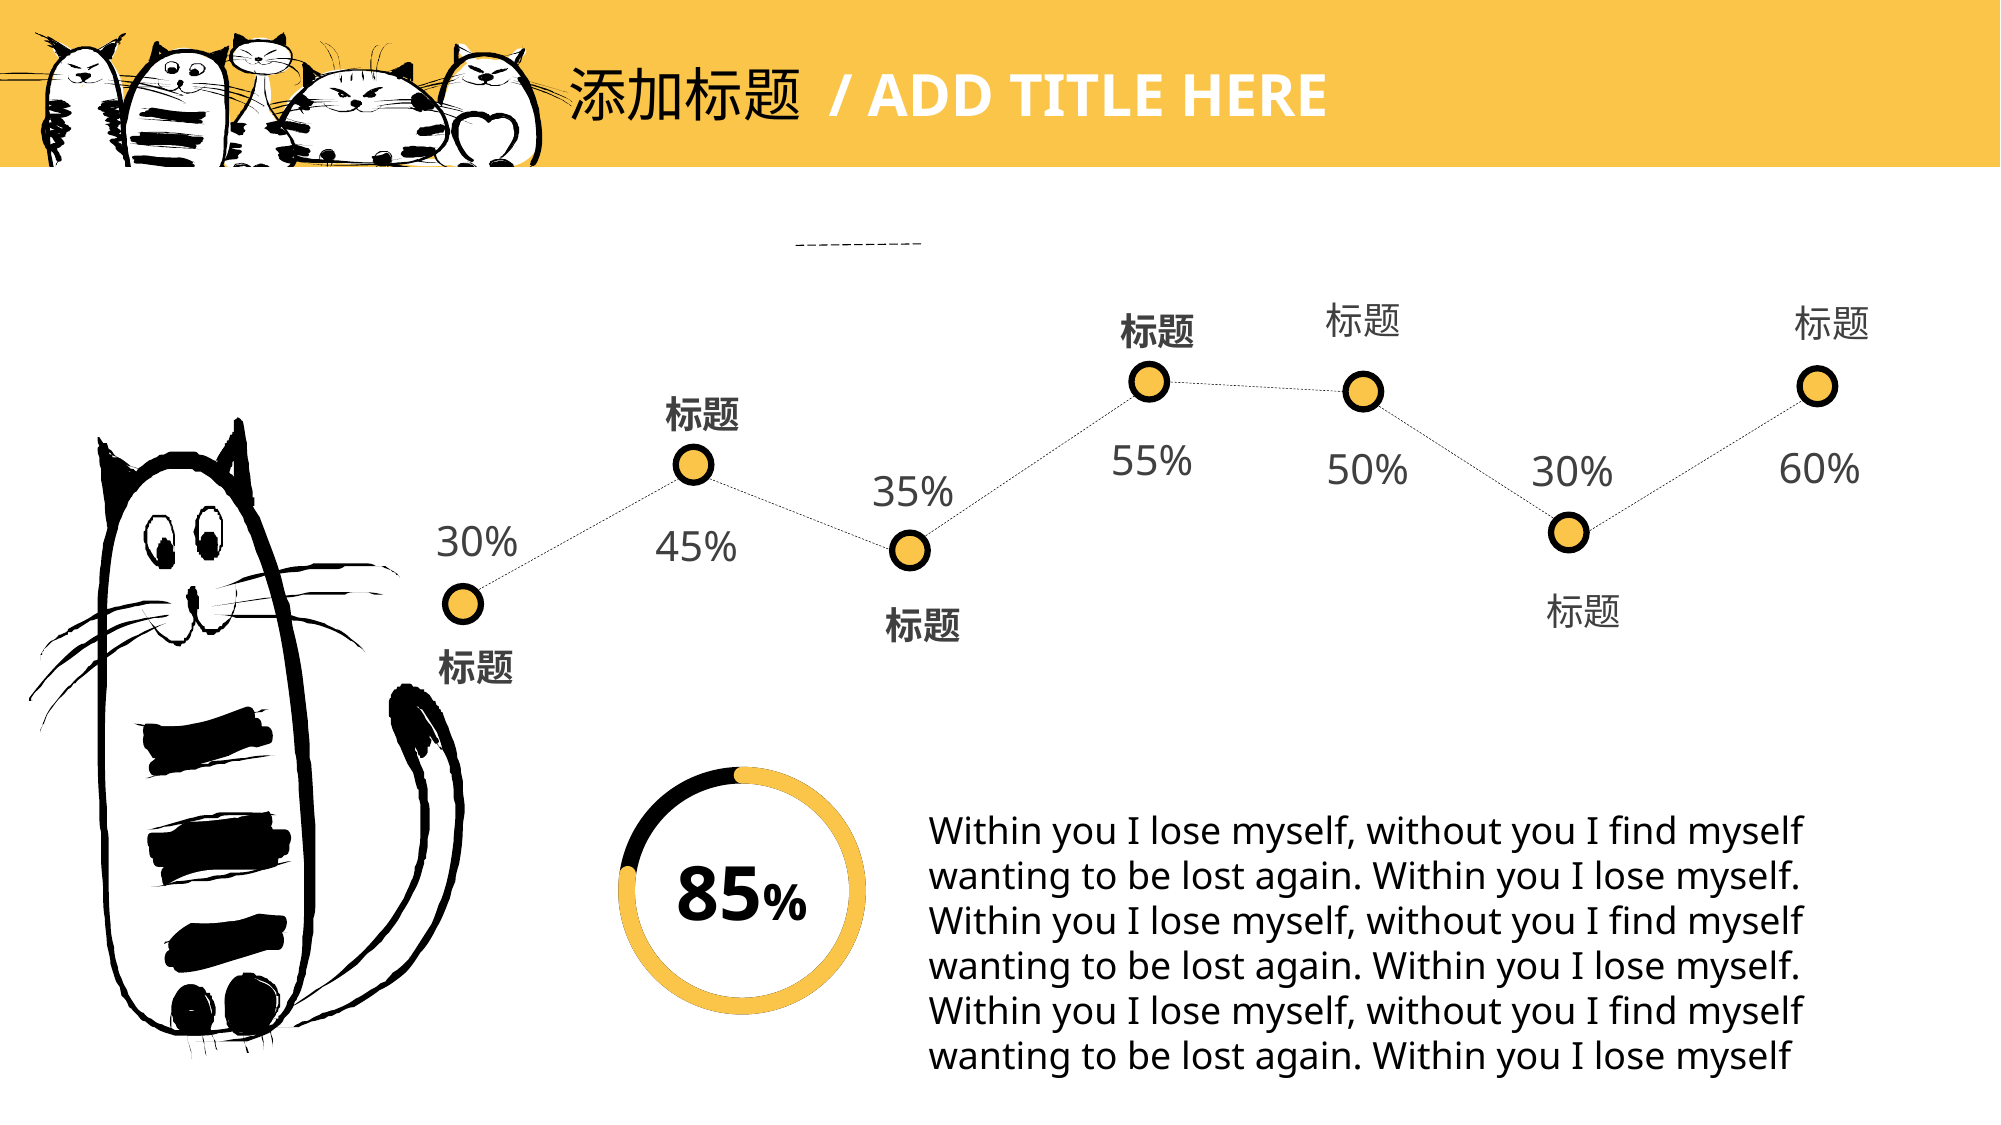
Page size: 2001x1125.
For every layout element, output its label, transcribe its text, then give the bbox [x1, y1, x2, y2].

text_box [1167, 381, 1346, 392]
text_box 35% [857, 457, 922, 523]
text_box 标题 [465, 636, 529, 697]
picture [27, 414, 465, 1059]
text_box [475, 477, 681, 592]
text_box 30% [1557, 437, 1586, 503]
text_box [706, 477, 893, 551]
text_box [465, 585, 483, 623]
text_box 标题 [1105, 300, 1211, 360]
text_box 55% [1137, 426, 1209, 492]
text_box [1375, 404, 1557, 520]
text_box 85% [626, 774, 742, 890]
text_box 50% [1311, 435, 1375, 500]
text_box 45% [681, 512, 753, 578]
text_box [1549, 513, 1588, 552]
text_box 标题 [650, 384, 756, 444]
text_box 标题 [1779, 292, 1885, 353]
text_box 30% [465, 507, 475, 573]
text_box [1344, 372, 1383, 411]
text_box 60% [1805, 434, 1876, 500]
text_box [922, 394, 1137, 538]
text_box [0, 0, 2000, 167]
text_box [1586, 398, 1805, 533]
text_box [674, 445, 713, 484]
text_box [626, 774, 859, 1007]
text_box 标题 [871, 594, 976, 655]
text_box [1798, 367, 1837, 406]
text_box Within you I lose myself, without you I find myself wanting to be lost again. Within you I lose myself. Within you I lose myself, without you I find myself wanting to be lost again. Within you I lose myself. Within you I lose myself, without you I find myself wanting to be lost again. Within you I lose myself [913, 799, 1933, 1125]
text_box 标题 [1531, 580, 1637, 641]
text_box [1130, 362, 1169, 401]
text_box 标题 [1310, 289, 1416, 350]
text_box [891, 531, 929, 570]
